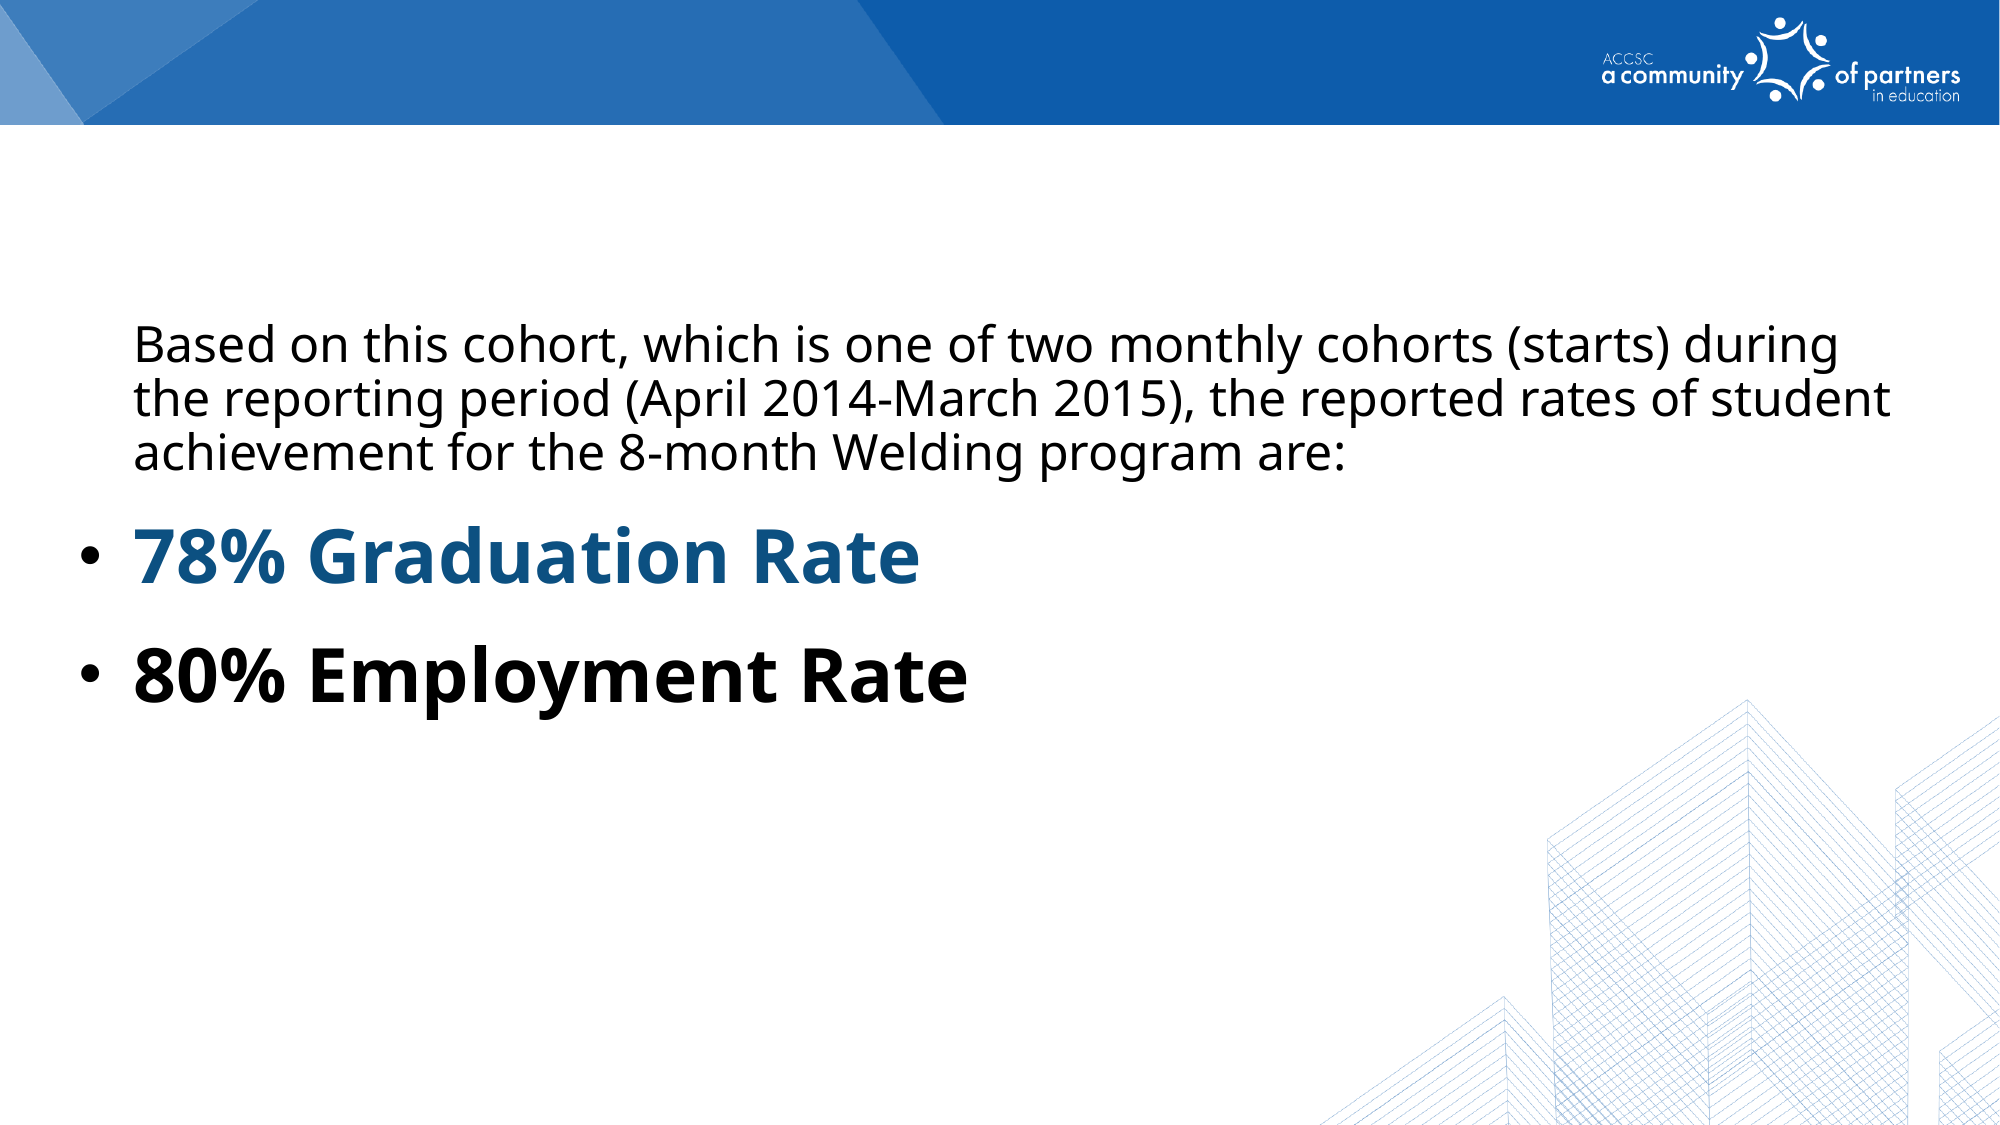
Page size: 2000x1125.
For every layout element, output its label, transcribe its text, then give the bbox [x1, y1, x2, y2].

picture [0, 0, 2000, 1125]
text_box Based on this cohort, which is one of two monthly cohorts (starts) during the reporting period (April 2014-March 2015), the reported rates of student achievement for the 8-month Welding program are: 78% Graduation Rate 80% Employment Rate [62, 312, 1925, 988]
